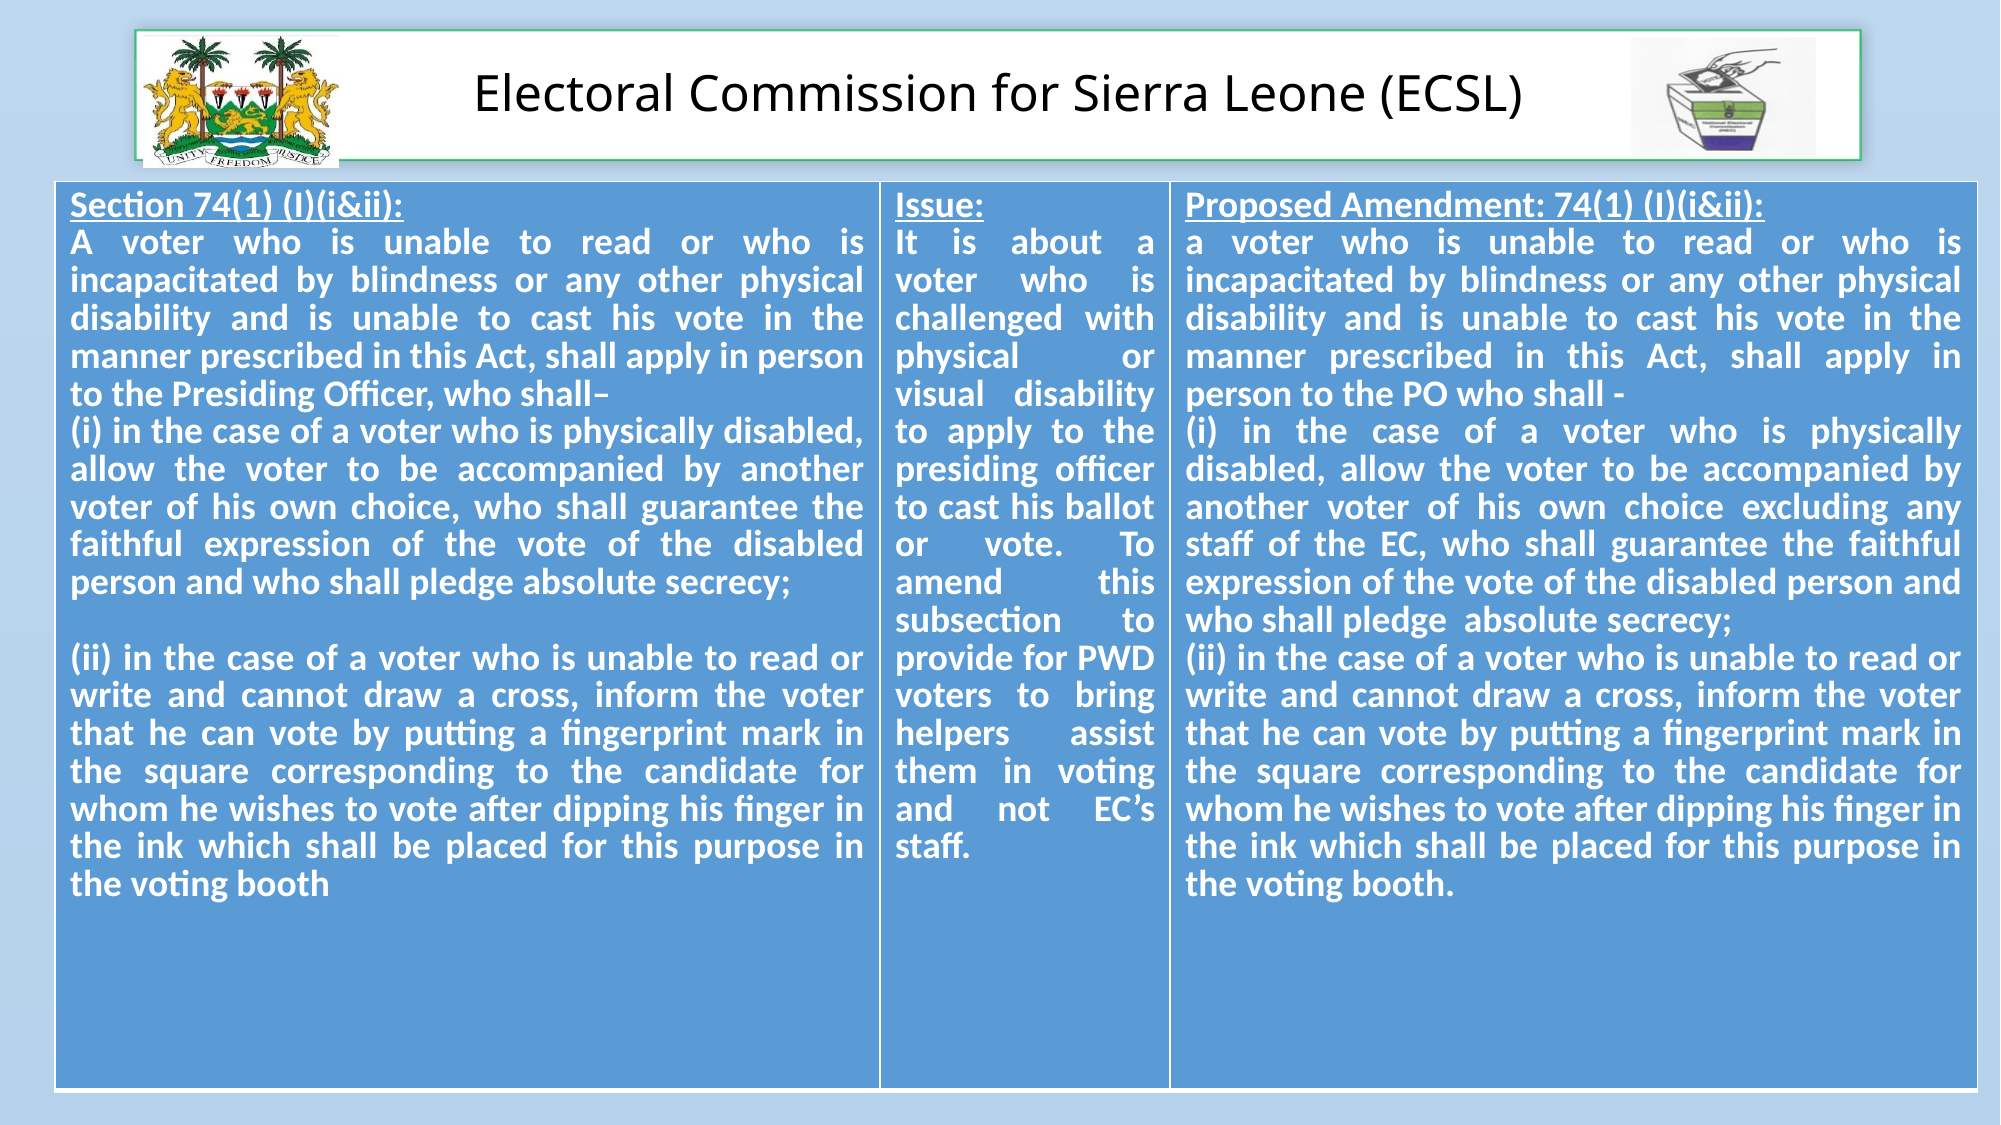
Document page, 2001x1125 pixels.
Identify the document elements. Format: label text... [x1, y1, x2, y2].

picture [143, 35, 339, 168]
table_header Issue: It is about a voter who is challenged with physical or visual disability to apply to the presiding officer to cast his ballot or vote. To amend this subsection to provide for PWD voters to bring helpers assist them in voting and not EC’s staff. [881, 182, 1169, 1088]
table_header Section 74(1) (I)(i&ii): A voter who is unable to read or who is incapacitated by blindness or any other physical disability and is unable to cast his vote in the manner prescribed in this Act, shall apply in person to the Presiding Officer, who shall– (i) in the case of a voter who is physically disabled, allow the voter to be accompanied by another voter of his own choice, who shall guarantee the faithful expression of the vote of the disabled person and who shall pledge absolute secrecy; (ii) in the case of a voter who is unable to read or write and cannot draw a cross, inform the voter that he can vote by putting a fingerprint mark in the square corresponding to the candidate for whom he wishes to vote after dipping his finger in the ink which shall be placed for this purpose in the voting booth [56, 182, 879, 1088]
title Electoral Commission for Sierra Leone (ECSL) [134, 29, 1862, 161]
picture [1631, 37, 1816, 157]
table_header Proposed Amendment: 74(1) (I)(i&ii): a voter who is unable to read or who is incapacitated by blindness or any other physical disability and is unable to cast his vote in the manner prescribed in this Act, shall apply in person to the PO who shall - (i) in the case of a voter who is physically disabled, allow the voter to be accompanied by another voter of his own choice excluding any staff of the EC, who shall guarantee the faithful expression of the vote of the disabled person and who shall pledge absolute secrecy; (ii) in the case of a voter who is unable to read or write and cannot draw a cross, inform the voter that he can vote by putting a fingerprint mark in the square corresponding to the candidate for whom he wishes to vote after dipping his finger in the ink which shall be placed for this purpose in the voting booth. [1171, 182, 1977, 1088]
